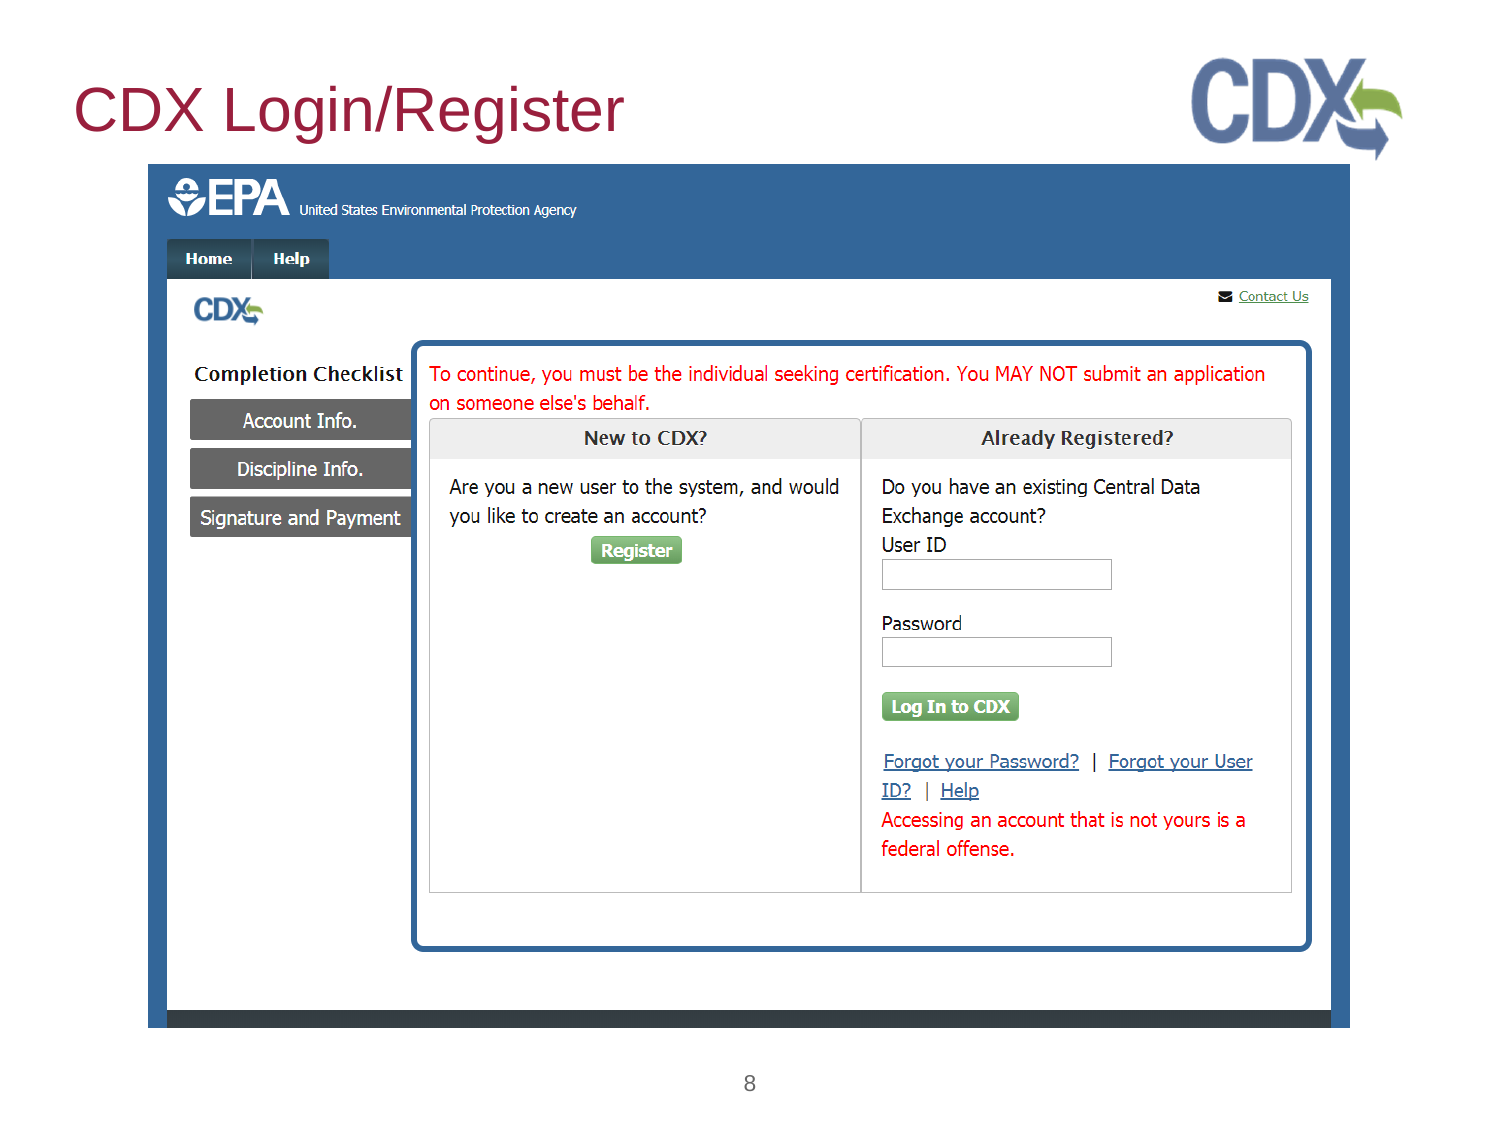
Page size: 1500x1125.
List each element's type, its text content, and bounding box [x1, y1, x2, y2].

picture [148, 164, 1351, 1028]
title CDX Login/Register [73, 30, 1425, 182]
slide_number 8 [686, 1068, 814, 1109]
picture [1167, 24, 1426, 182]
